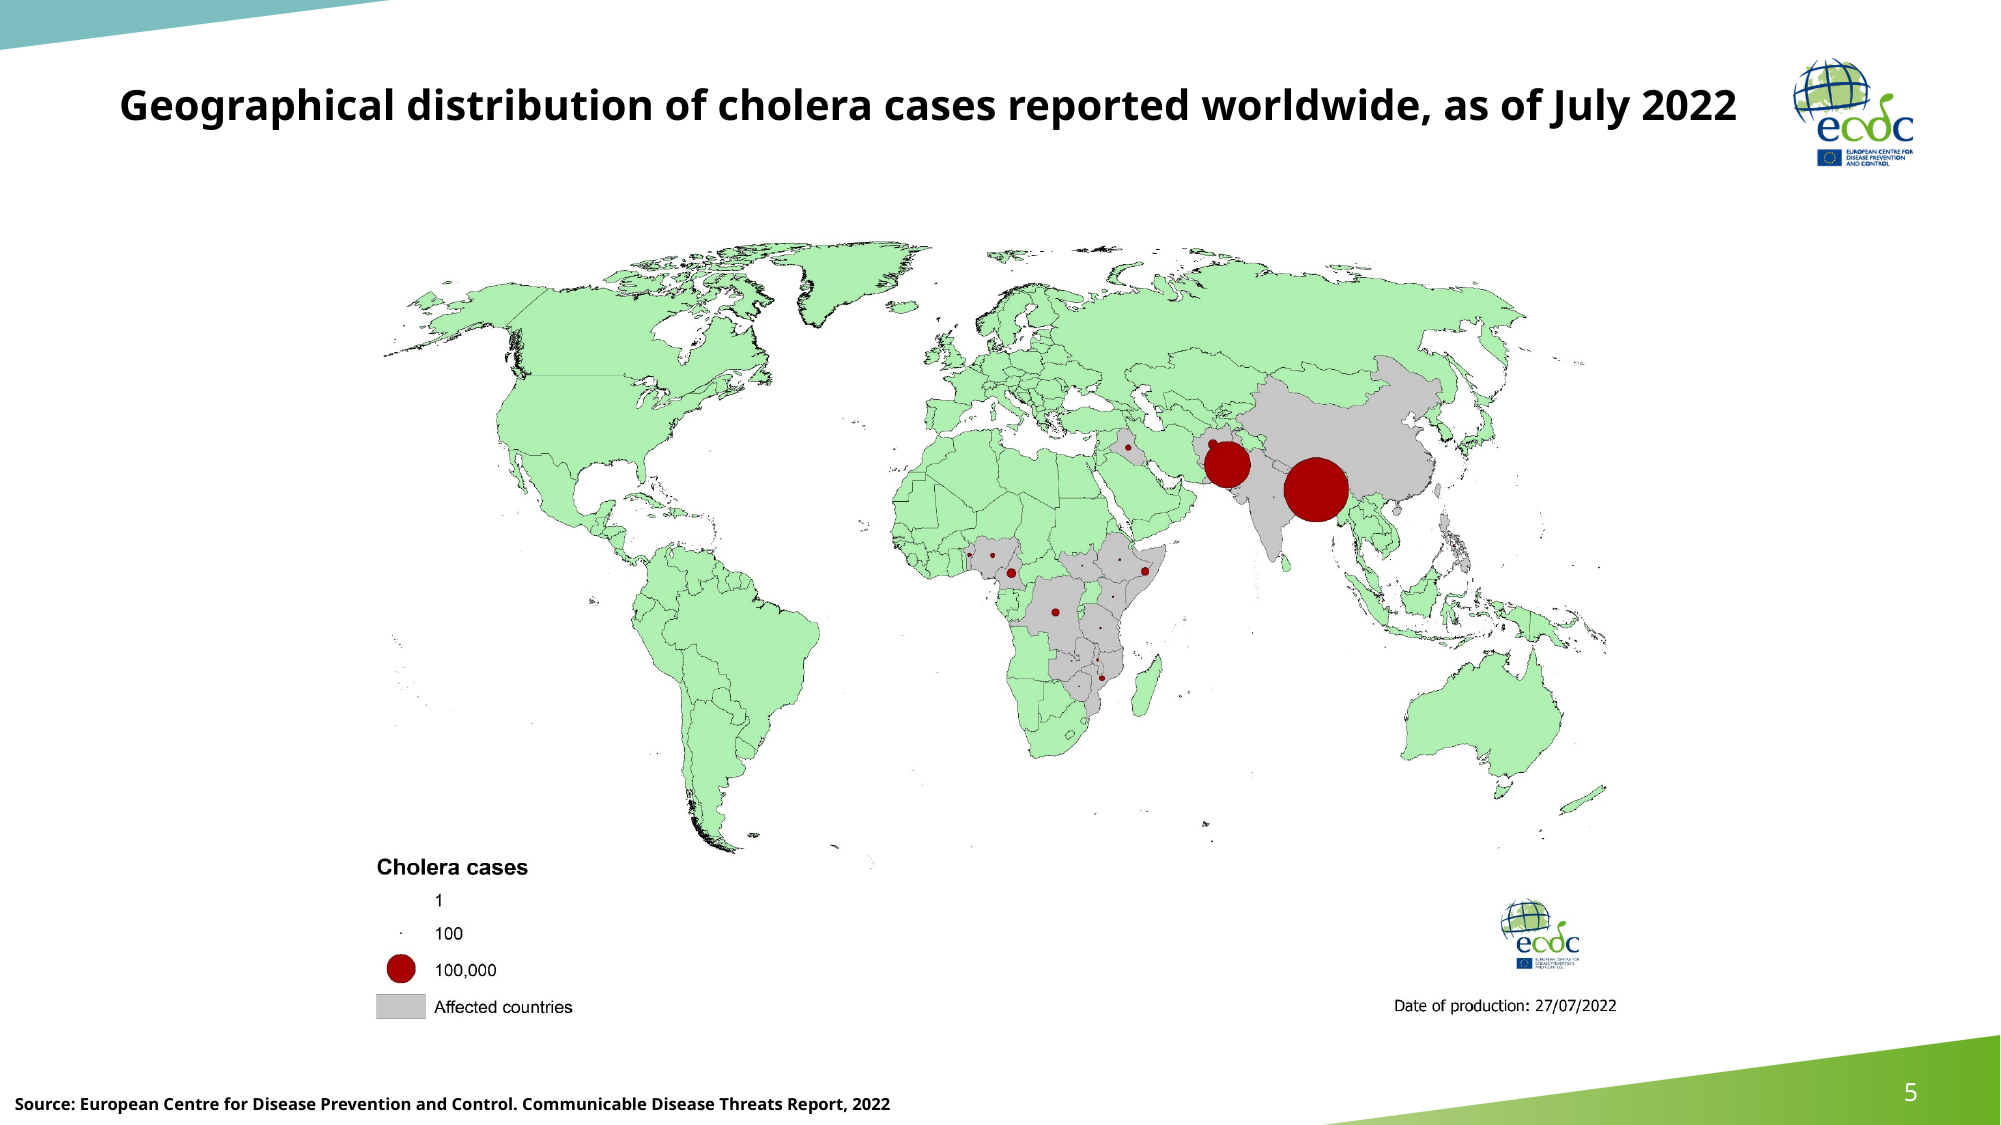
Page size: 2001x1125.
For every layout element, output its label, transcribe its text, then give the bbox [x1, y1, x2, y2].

slide_number 5 [1483, 1062, 1934, 1123]
picture [0, 0, 2001, 1125]
title Geographical distribution of cholera cases reported worldwide, as of July 2022 [79, 60, 1778, 153]
